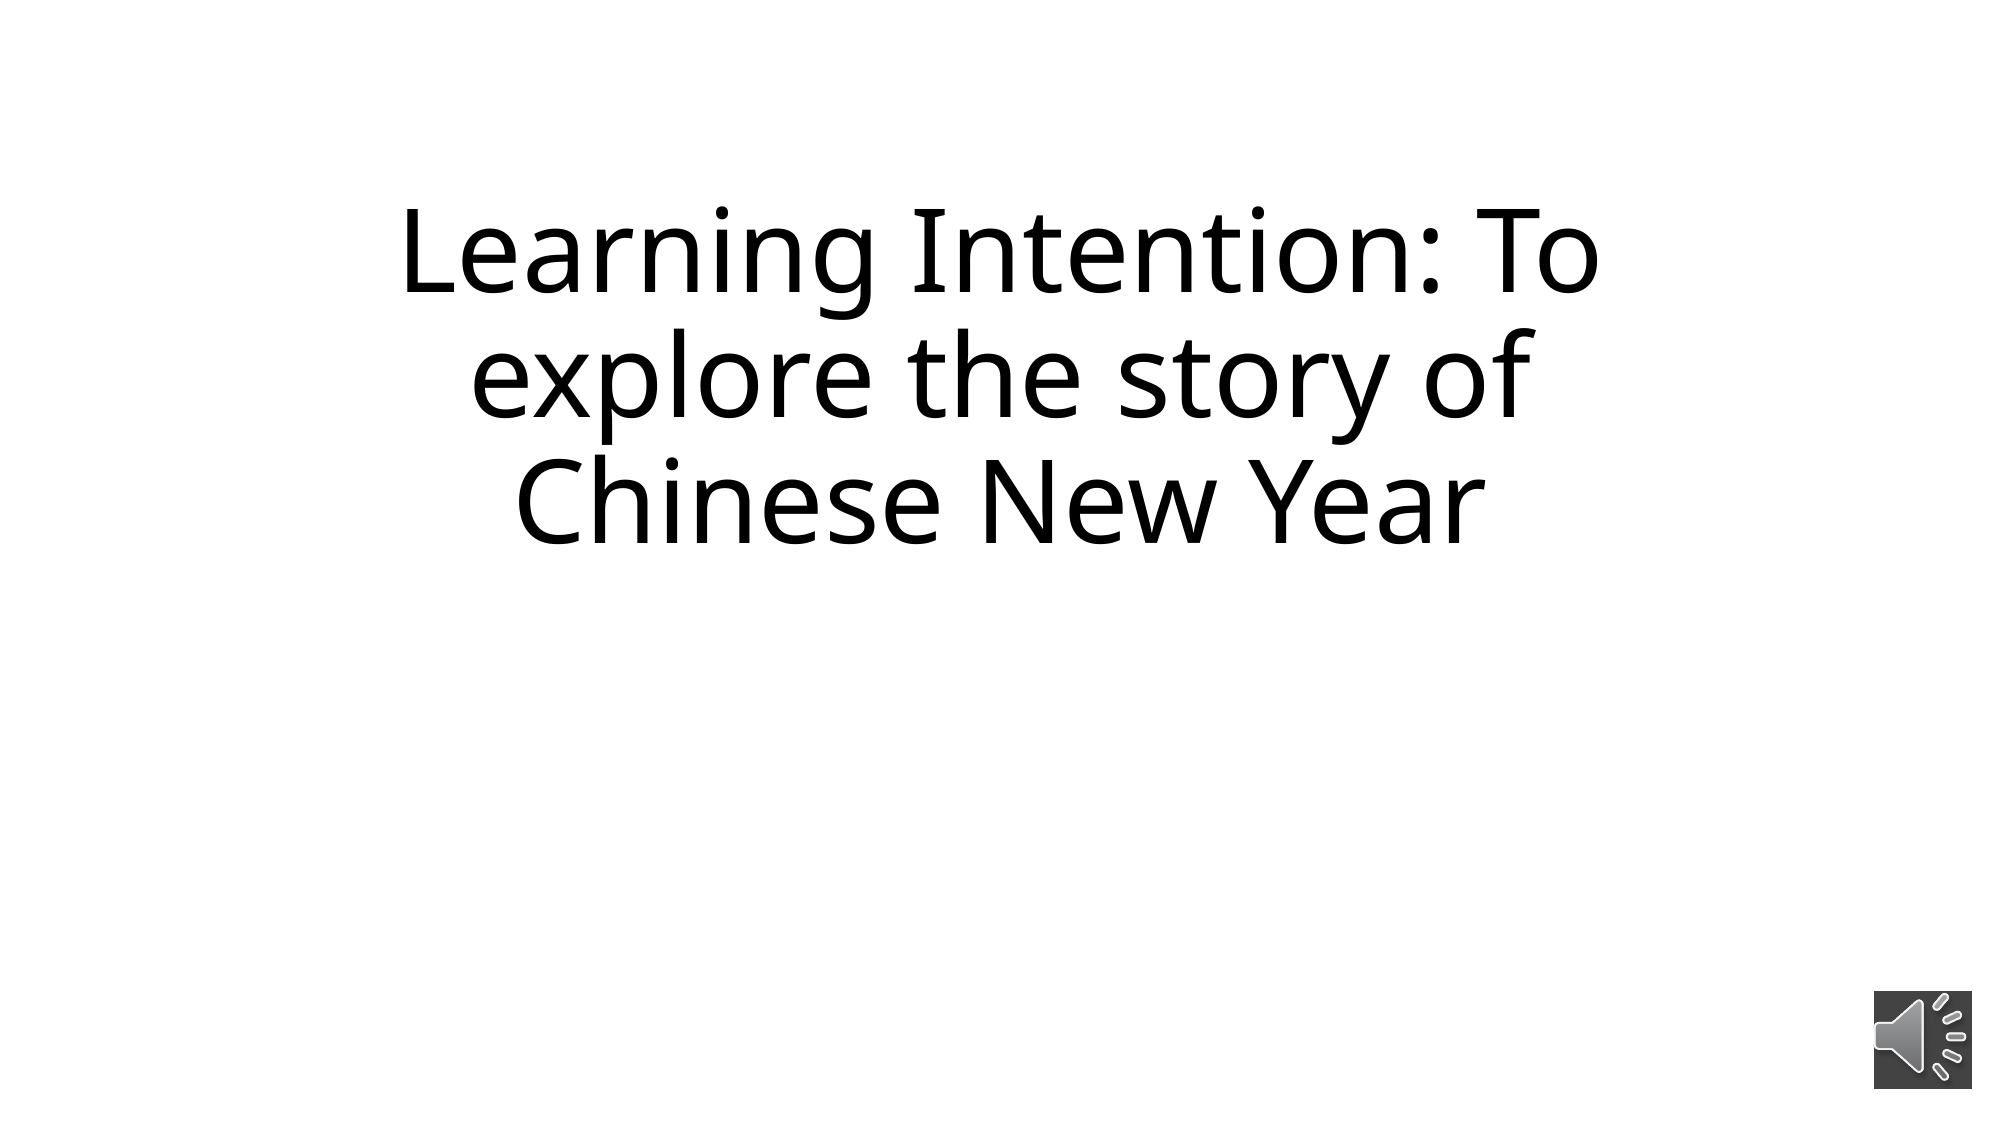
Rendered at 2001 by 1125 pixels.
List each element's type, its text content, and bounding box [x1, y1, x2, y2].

title Learning Intention: To explore the story of Chinese New Year [249, 184, 1750, 576]
picture [1872, 989, 1973, 1090]
